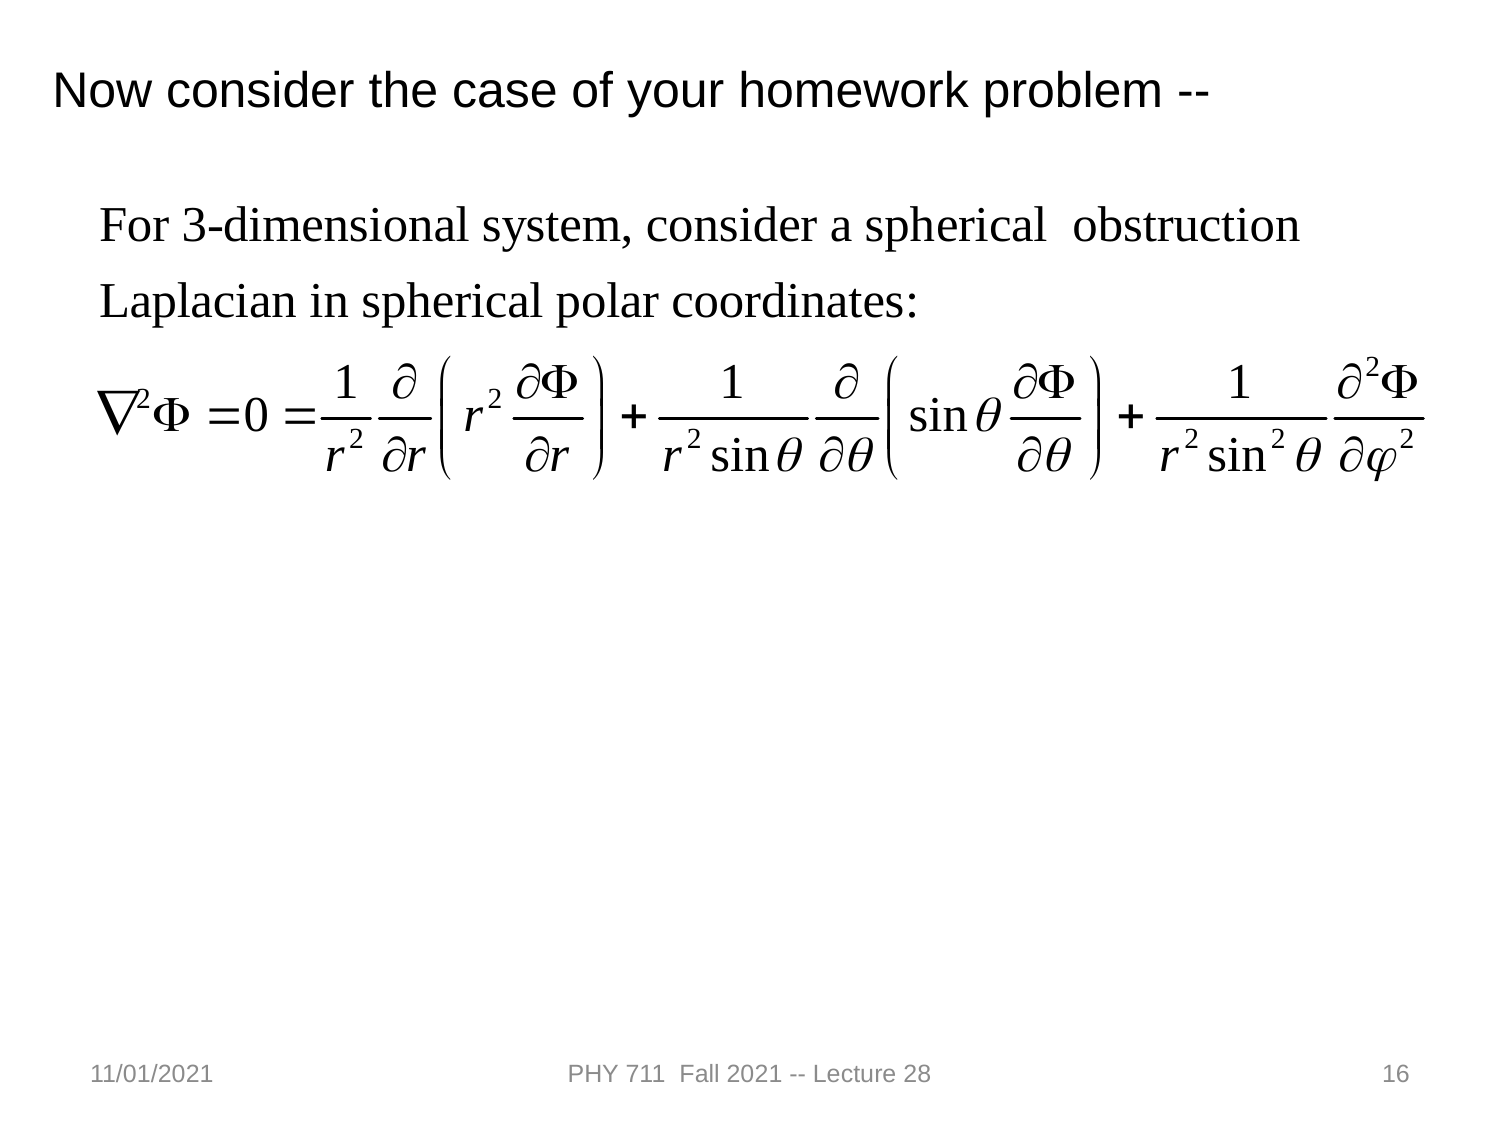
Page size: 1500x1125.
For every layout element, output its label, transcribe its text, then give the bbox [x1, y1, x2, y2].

slide_number 16 [1074, 1042, 1425, 1103]
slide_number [75, 1042, 425, 1103]
footer PHY 711 Fall 2021 -- Lecture 28 [512, 1042, 988, 1103]
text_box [94, 199, 1432, 488]
text_box Now consider the case of your homework problem -- [37, 49, 1288, 125]
